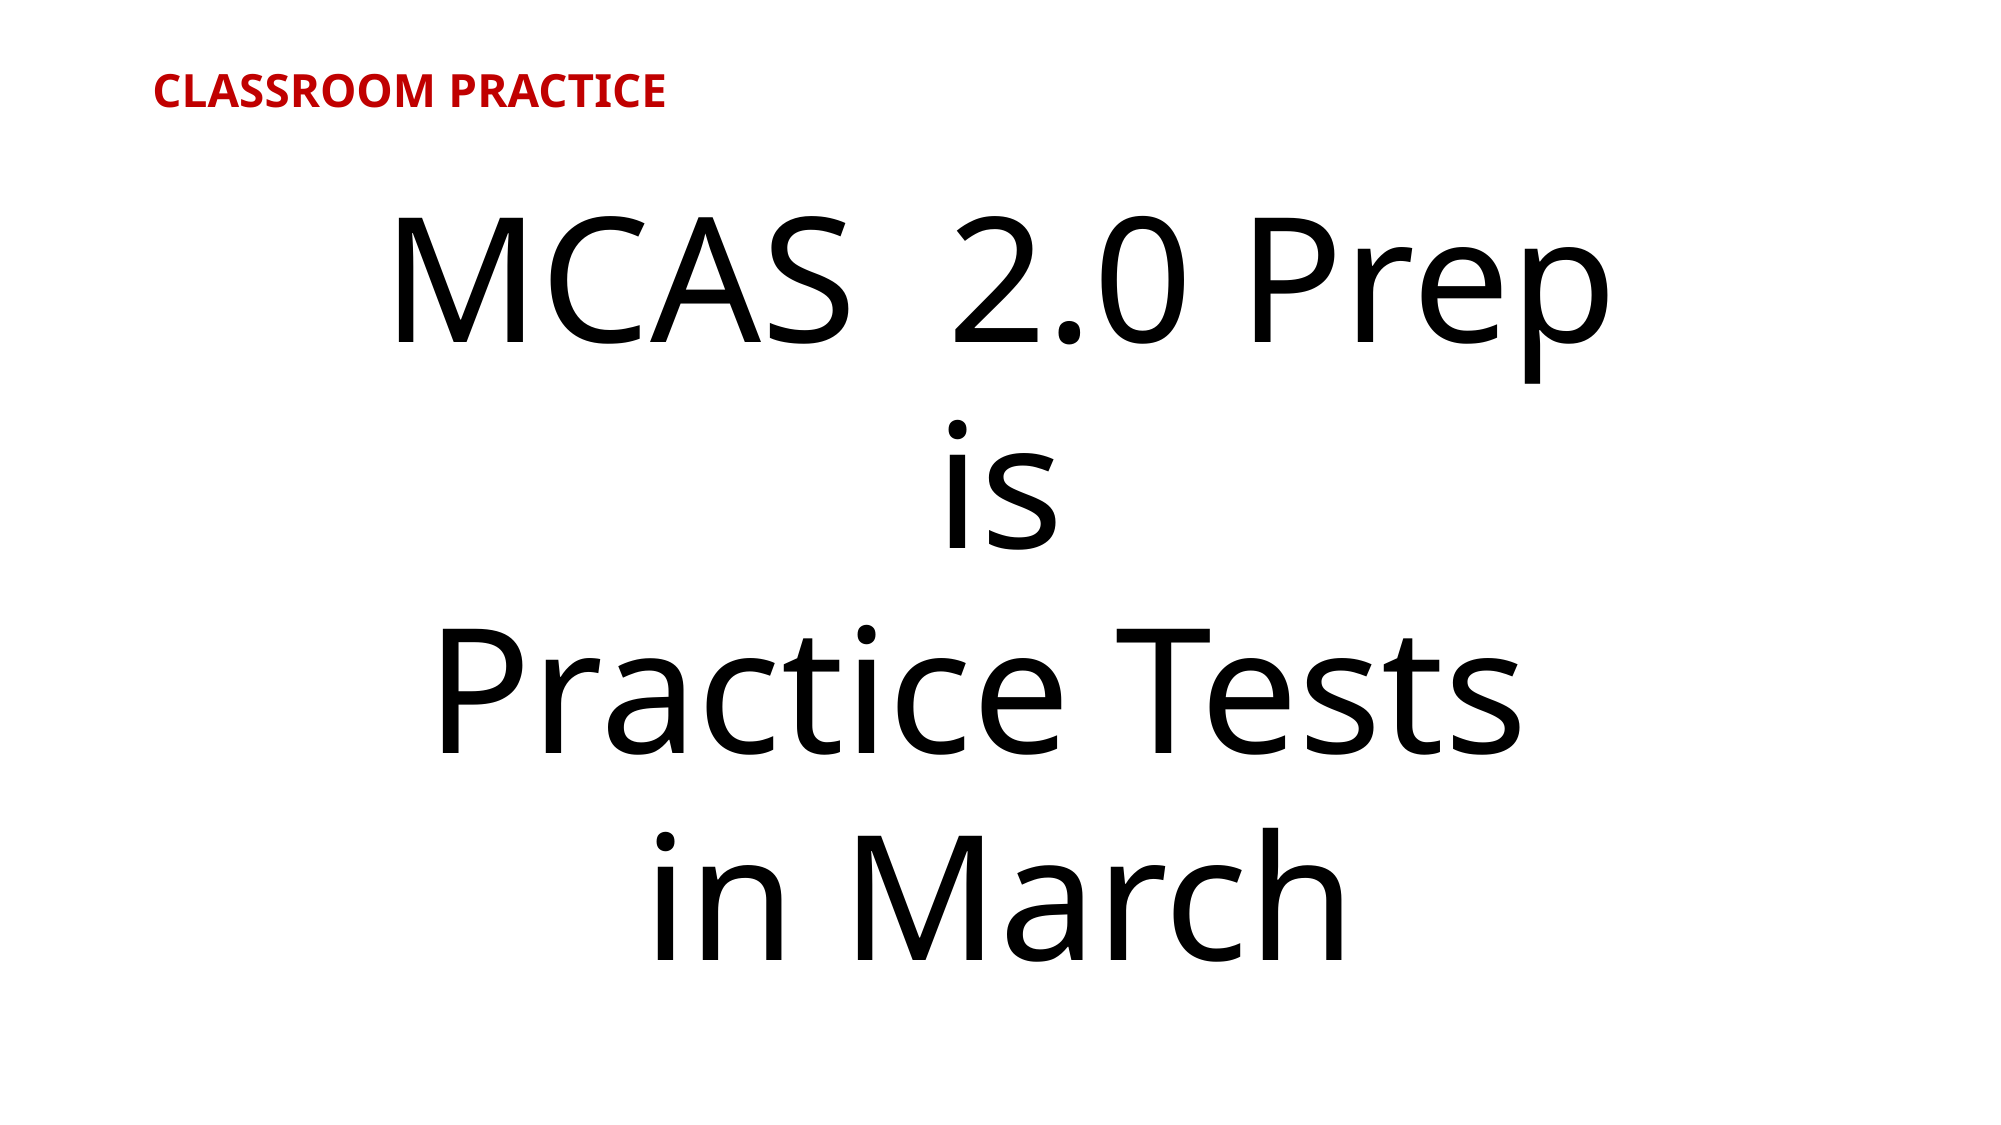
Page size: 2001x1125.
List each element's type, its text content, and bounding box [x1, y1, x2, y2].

title CLASSROOM PRACTICE [137, 59, 1863, 125]
list MCAS 2.0 Prep is Practice Tests in March [137, 184, 1863, 1014]
